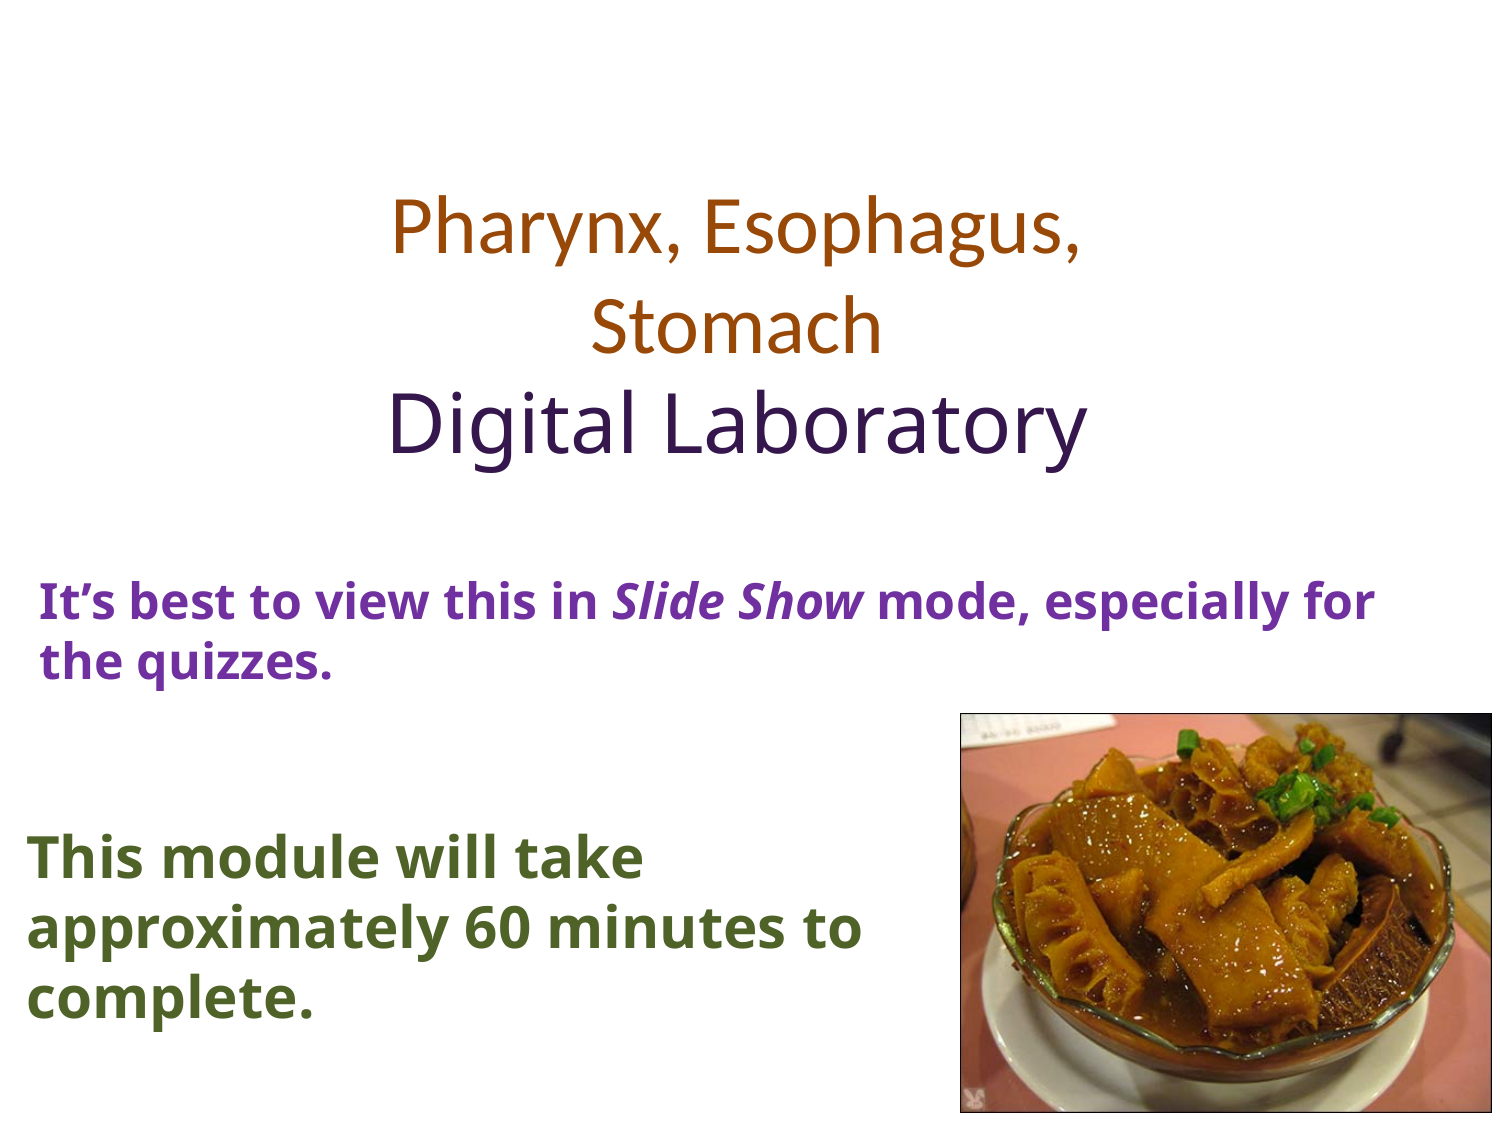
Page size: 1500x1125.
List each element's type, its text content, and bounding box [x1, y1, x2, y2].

text_box Pharynx, Esophagus, Stomach Digital Laboratory [249, 162, 1225, 478]
picture [960, 713, 1492, 1113]
text_box This module will take approximately 60 minutes to complete. [11, 812, 937, 1038]
text_box It’s best to view this in Slide Show mode, especially for the quizzes. [24, 562, 1475, 698]
